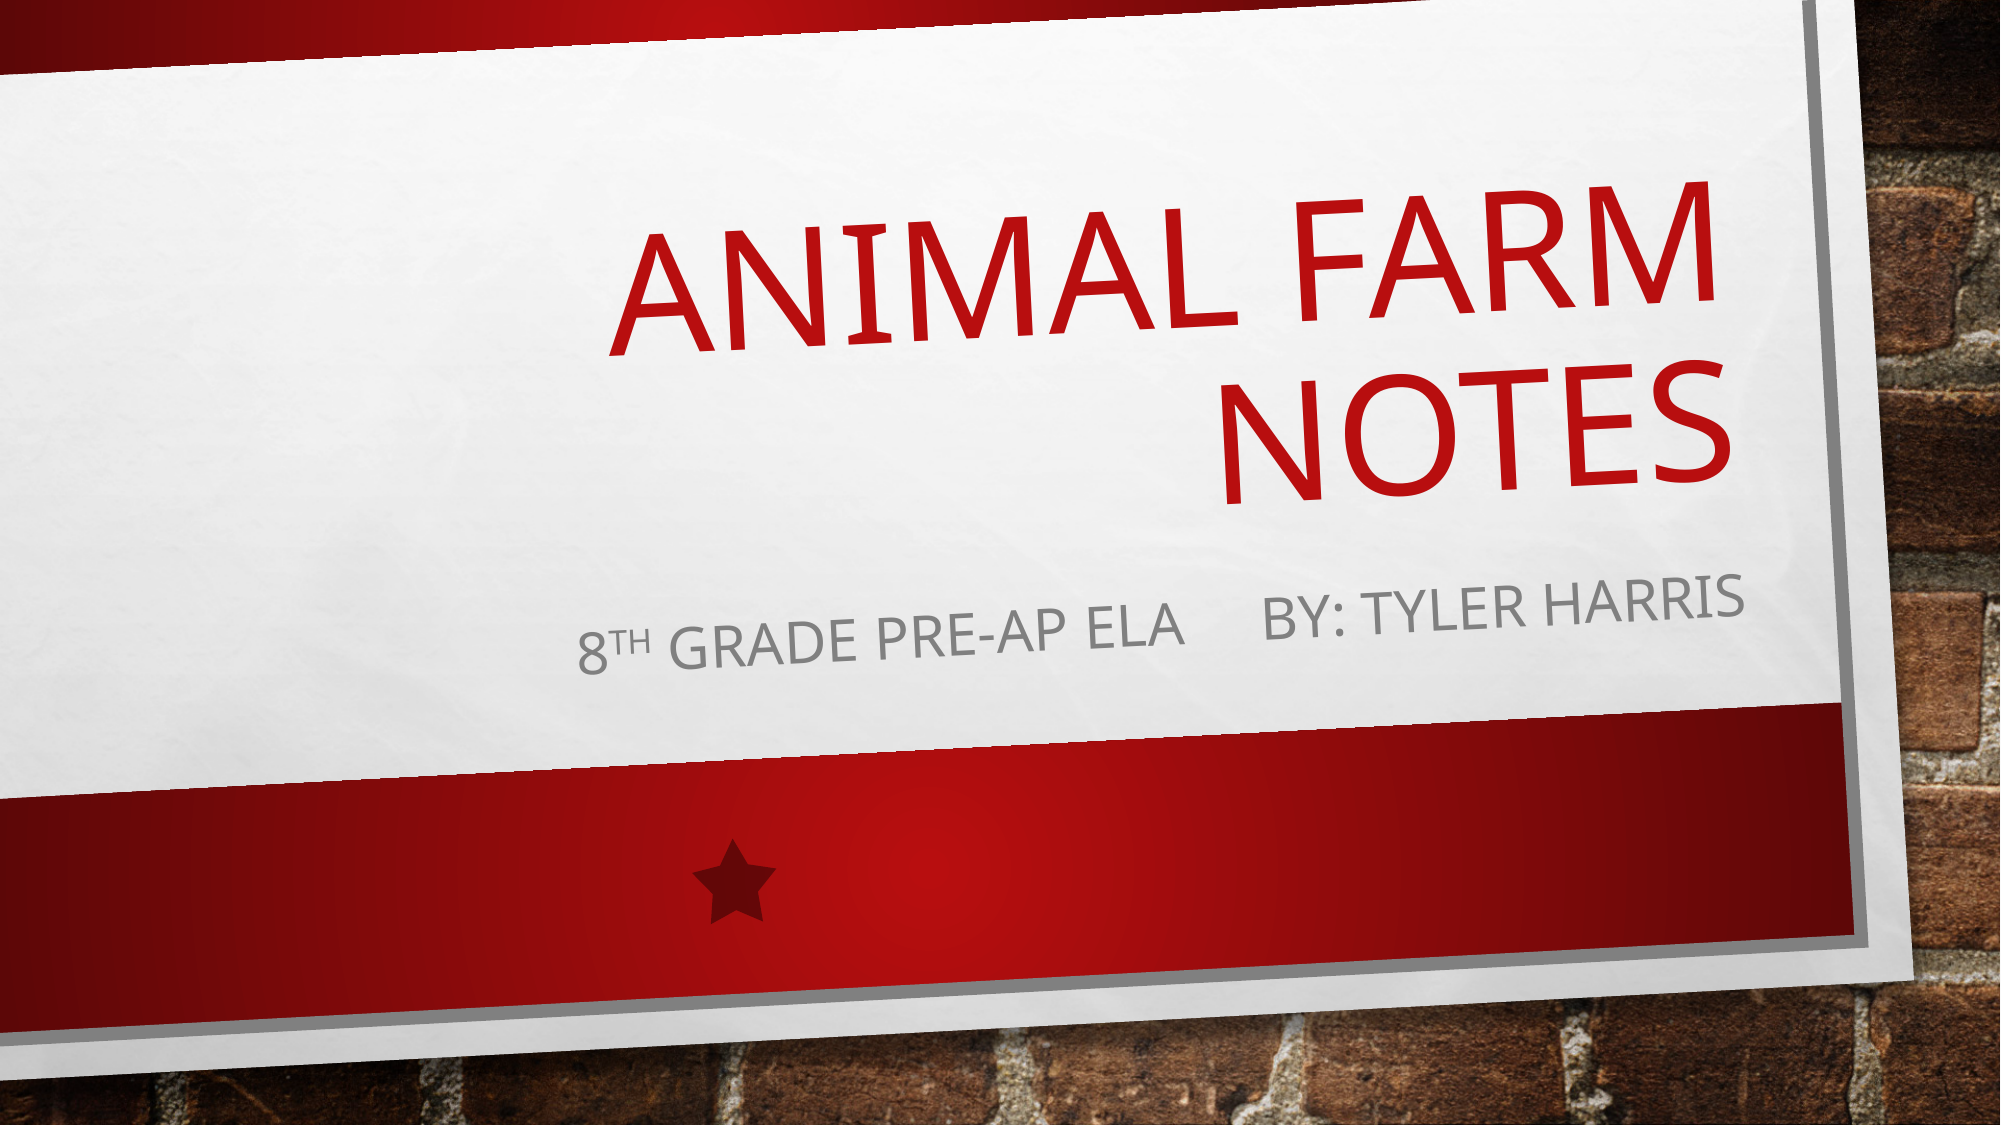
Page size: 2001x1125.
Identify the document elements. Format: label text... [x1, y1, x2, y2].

subtitle 8th Grade Pre-AP ELA BY: Tyler Harris [159, 533, 1763, 708]
title Animal Farm Notes [135, 67, 1758, 605]
picture [0, 0, 2000, 1125]
